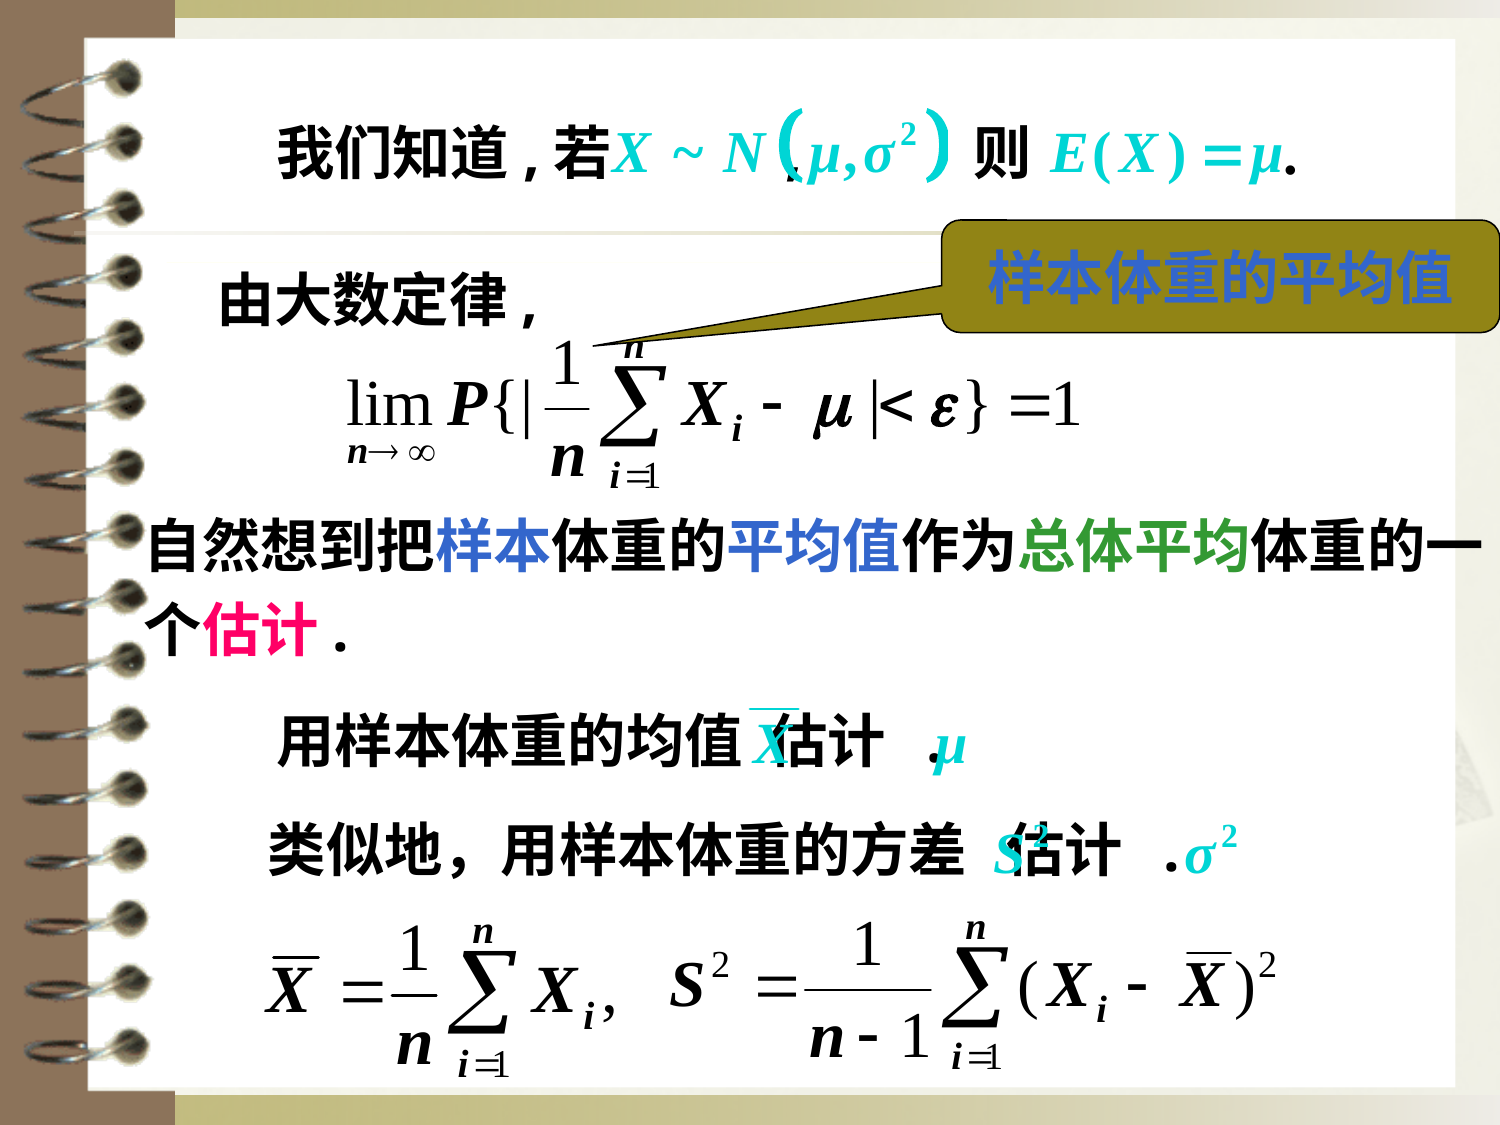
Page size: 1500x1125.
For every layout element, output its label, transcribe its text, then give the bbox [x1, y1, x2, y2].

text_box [603, 108, 949, 206]
text_box 我们知道,若 , [261, 108, 603, 194]
text_box 由大数定律, [201, 255, 569, 341]
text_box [225, 805, 1267, 893]
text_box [1043, 126, 1289, 193]
text_box 我们知道,若 , [949, 108, 958, 194]
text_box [656, 896, 1293, 1084]
picture [0, 0, 175, 1125]
text_box 则 . [958, 108, 1361, 194]
text_box 样本体重的平均值 [772, 219, 1500, 333]
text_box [335, 315, 1089, 503]
text_box [104, 786, 1500, 922]
text_box 自然想到把样本体重的平均值作为总体平均体重的一个估计. [129, 487, 1500, 670]
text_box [250, 903, 630, 1092]
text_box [261, 695, 1042, 783]
